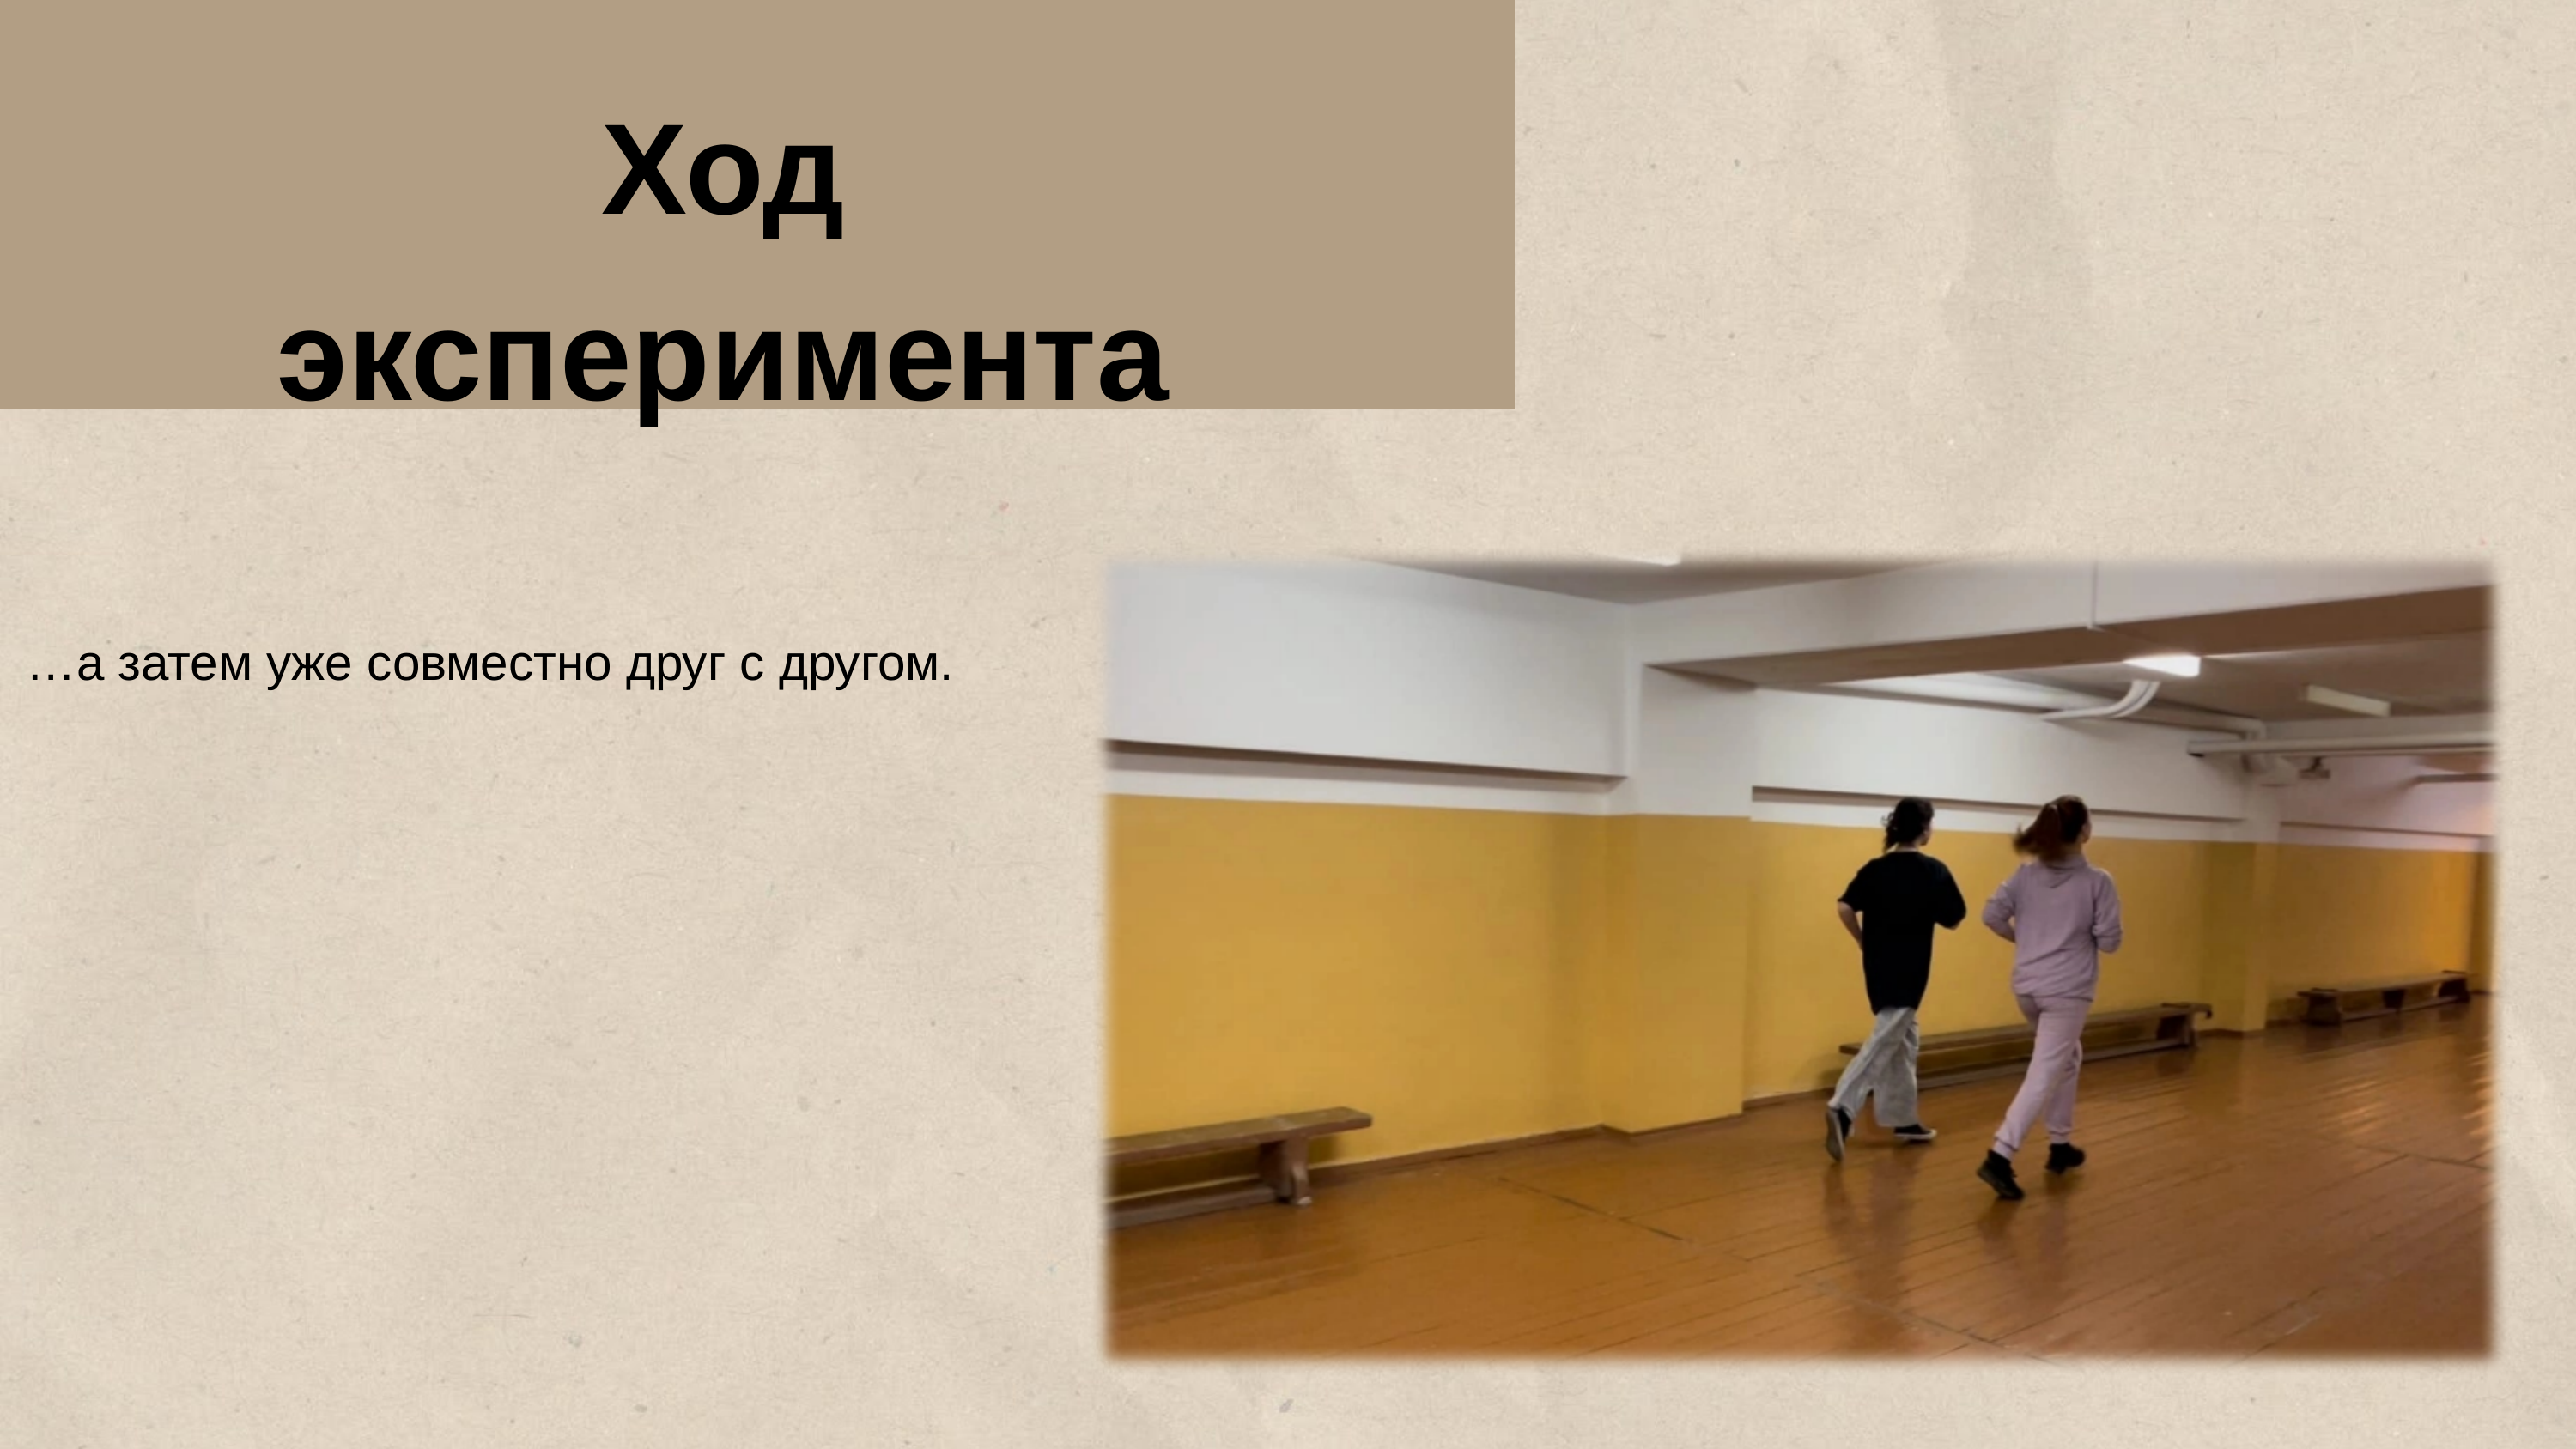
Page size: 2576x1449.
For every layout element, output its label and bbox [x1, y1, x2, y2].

text_box [0, 0, 1515, 409]
picture [0, 0, 2576, 1449]
